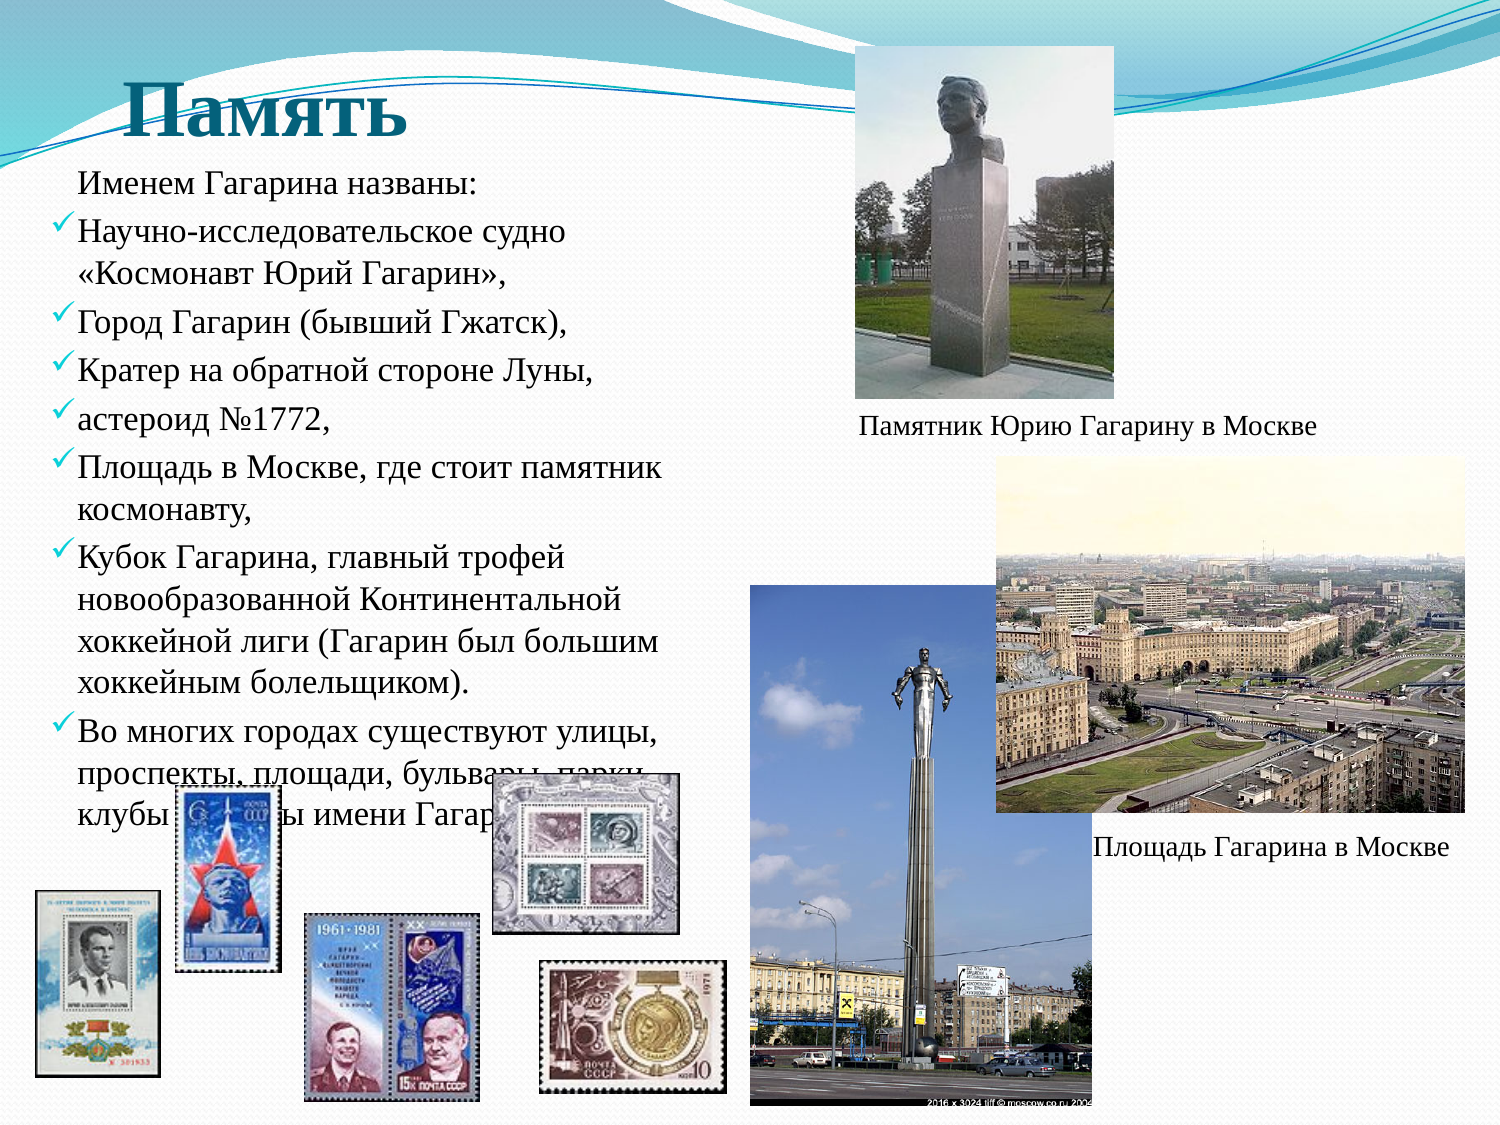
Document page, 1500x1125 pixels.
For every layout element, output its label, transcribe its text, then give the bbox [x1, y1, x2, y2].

text_box Памятник Юрию Гагарину в Москве [843, 398, 1348, 449]
picture [855, 46, 1114, 399]
list Именем Гагарина названы: Научно-исследовательское судно «Космонавт Юрий Гагарин», Город Гагарин (бывший Гжатск), Кратер на обратной стороне Луны, астероид №1772, Площадь в Москве, где стоит памятник космонавту, Кубок Гагарина, главный трофей новообразованной Континентальной хоккейной лиги (Гагарин был большим хоккейным болельщиком). Во многих городах существуют улицы, проспекты, площади, бульвары, парки, клубы и школы имени Гагарина. [35, 152, 727, 856]
title Память [75, 46, 539, 152]
text_box Площадь Гагарина в Москве [1098, 820, 1477, 870]
picture [538, 960, 727, 1094]
picture [749, 585, 1092, 1106]
picture [175, 784, 282, 973]
picture [491, 773, 680, 935]
picture [304, 913, 480, 1102]
picture [995, 456, 1466, 813]
picture [34, 890, 161, 1079]
